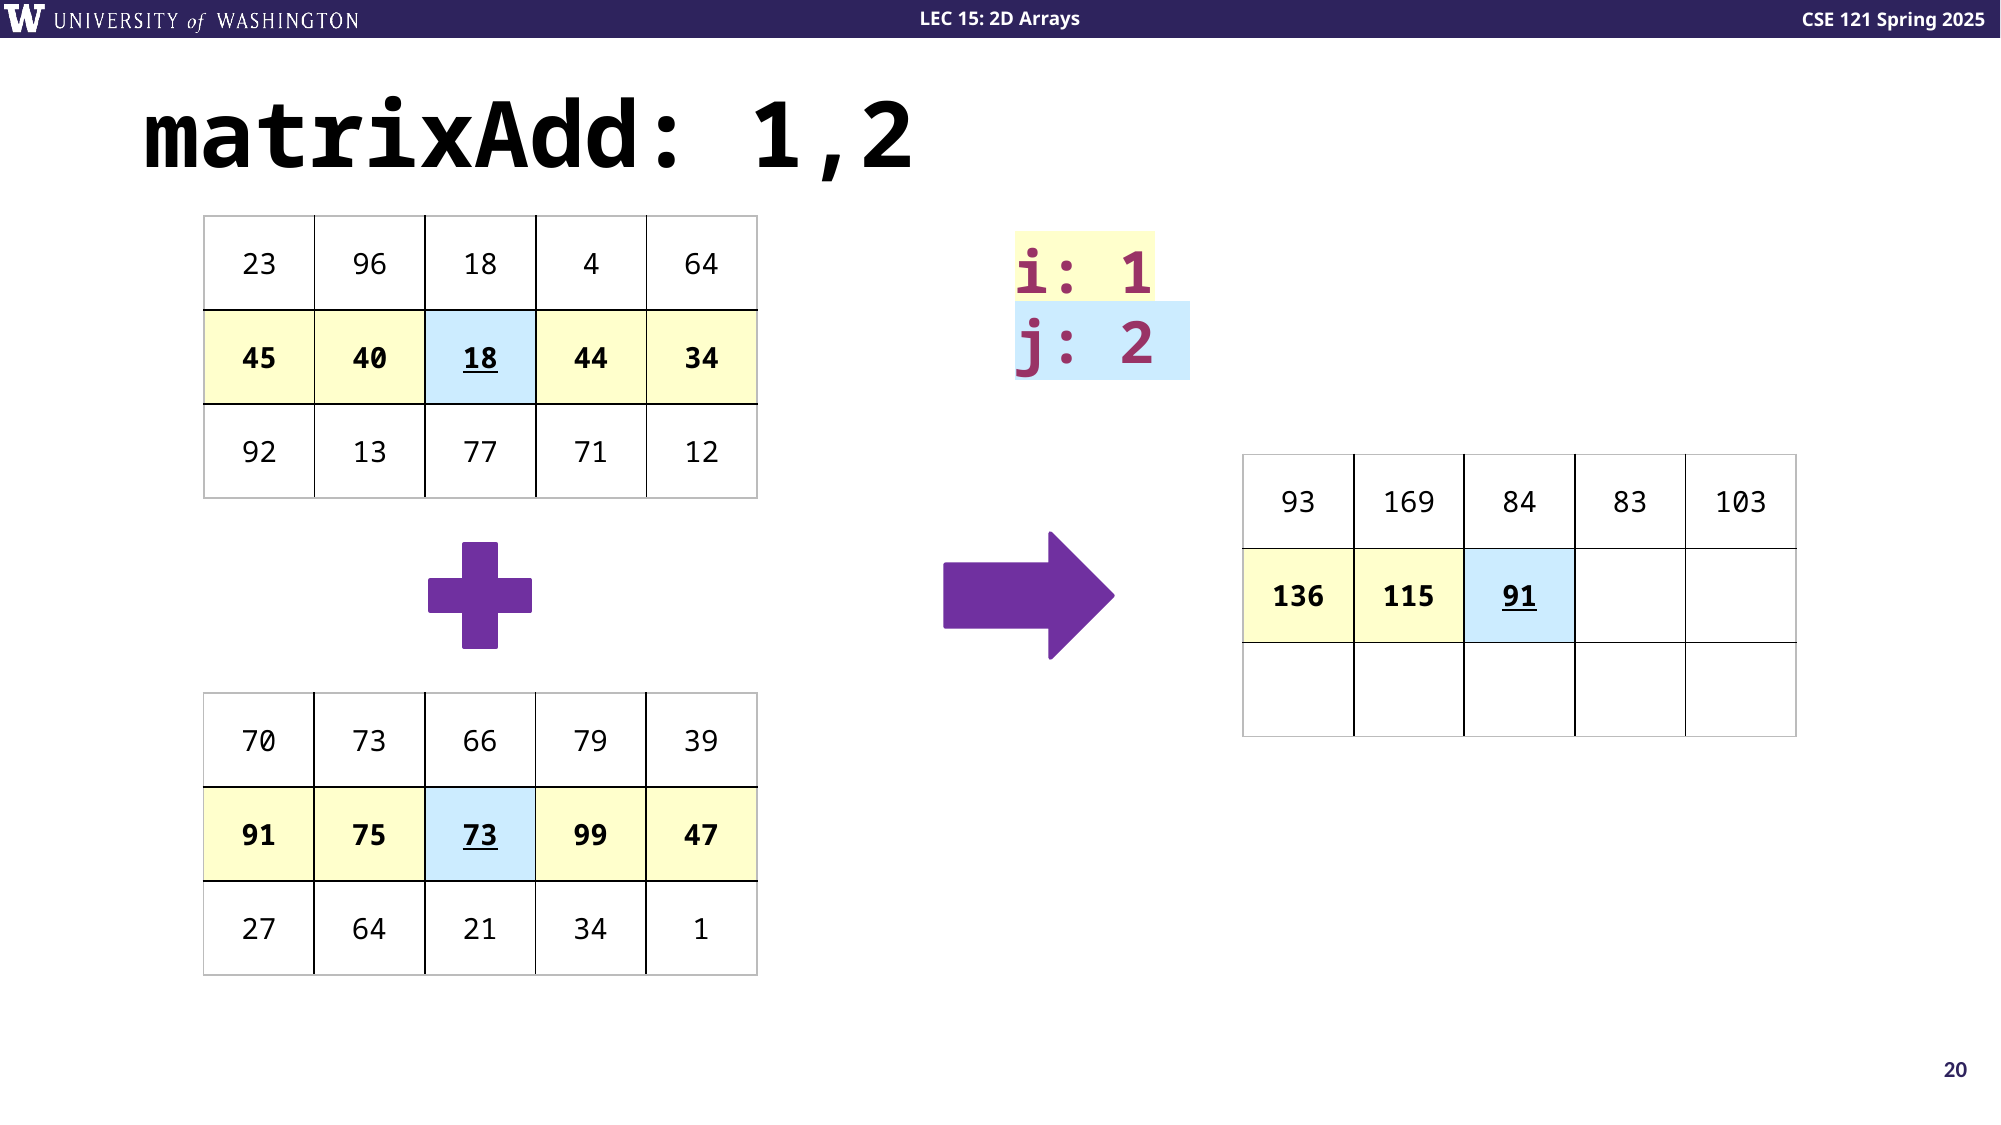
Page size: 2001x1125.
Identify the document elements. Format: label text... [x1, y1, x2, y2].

table_cell 45 [205, 311, 314, 403]
table_cell 34 [647, 311, 756, 403]
table_cell 75 [315, 788, 424, 880]
table_cell 18 [426, 311, 535, 403]
table_header 93 [1244, 455, 1353, 548]
table_header 169 [1355, 455, 1463, 548]
slide_number 20 [1934, 1047, 1975, 1090]
text_box [428, 542, 532, 649]
table_cell 47 [647, 788, 756, 880]
table_header 73 [315, 694, 424, 786]
table_cell [1686, 549, 1795, 642]
table_cell 21 [426, 882, 535, 974]
table_cell [1576, 549, 1685, 642]
table_cell 13 [315, 405, 424, 497]
table_header 83 [1576, 455, 1685, 548]
table_cell 77 [426, 405, 535, 497]
table_cell 73 [426, 788, 535, 880]
table_header 23 [205, 217, 314, 309]
table_cell 92 [205, 405, 314, 497]
text_box [943, 531, 1115, 660]
table_cell 136 [1244, 549, 1353, 642]
table_header 103 [1686, 455, 1795, 548]
picture [4, 4, 358, 33]
table_header 84 [1465, 455, 1574, 548]
table_cell 27 [204, 882, 313, 974]
table_cell [1576, 643, 1685, 736]
table_cell 12 [647, 405, 756, 497]
table_cell 40 [315, 311, 424, 403]
table_cell 115 [1355, 549, 1463, 642]
table_cell 99 [536, 788, 645, 880]
table_cell 44 [537, 311, 646, 403]
table_cell 91 [204, 788, 313, 880]
table_header 64 [647, 217, 756, 309]
table_cell [1686, 643, 1795, 736]
table_header 66 [426, 694, 535, 786]
table_header 70 [204, 694, 313, 786]
table_cell [1355, 643, 1463, 736]
title matrixAdd: 1,2 [137, 74, 1863, 200]
table_header 96 [315, 217, 424, 309]
table_header 79 [536, 694, 645, 786]
table_header 18 [426, 217, 535, 309]
table_header 39 [647, 694, 756, 786]
table_cell 34 [536, 882, 645, 974]
table_cell [1244, 643, 1353, 736]
table_cell 71 [537, 405, 646, 497]
text_box i: 1 j: 2 [999, 227, 1295, 383]
table_cell 1 [647, 882, 756, 974]
table_header 4 [537, 217, 646, 309]
table_cell [1465, 643, 1574, 736]
table_cell 64 [315, 882, 424, 974]
table_cell 91 [1465, 549, 1574, 642]
